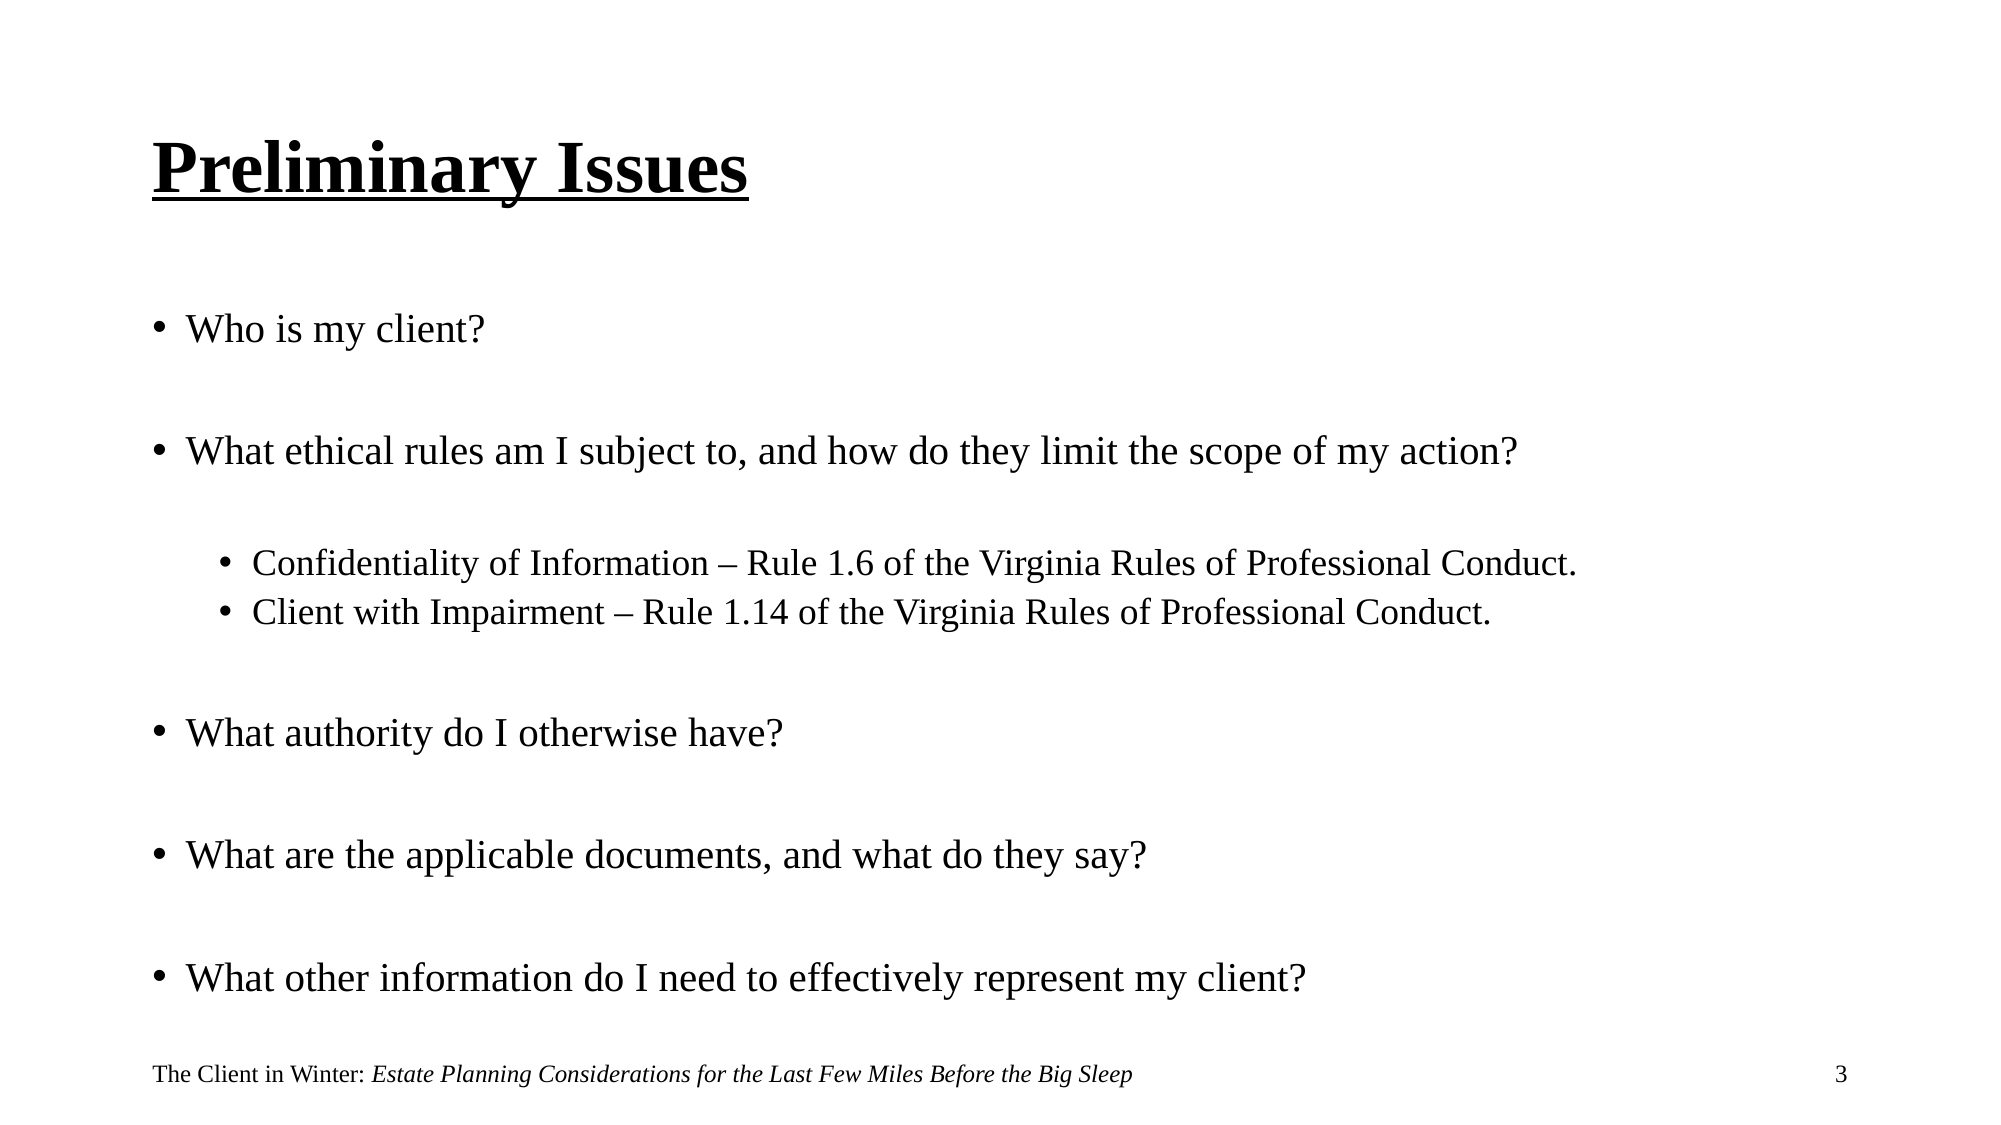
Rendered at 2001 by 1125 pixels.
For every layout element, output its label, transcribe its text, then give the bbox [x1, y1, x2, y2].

title Preliminary Issues [137, 59, 1863, 278]
footer The Client in Winter: Estate Planning Considerations for the Last Few Miles Before the Big Sleep [137, 1042, 1157, 1103]
slide_number 3 [1412, 1042, 1863, 1103]
list Who is my client? What ethical rules am I subject to, and how do they limit the scope of my action? Confidentiality of Information – Rule 1.6 of the Virginia Rules of Professional Conduct. Client with Impairment – Rule 1.14 of the Virginia Rules of Professional Conduct. What authority do I otherwise have? What are the applicable documents, and what do they say? What other information do I need to effectively represent my client? [137, 299, 1863, 1014]
